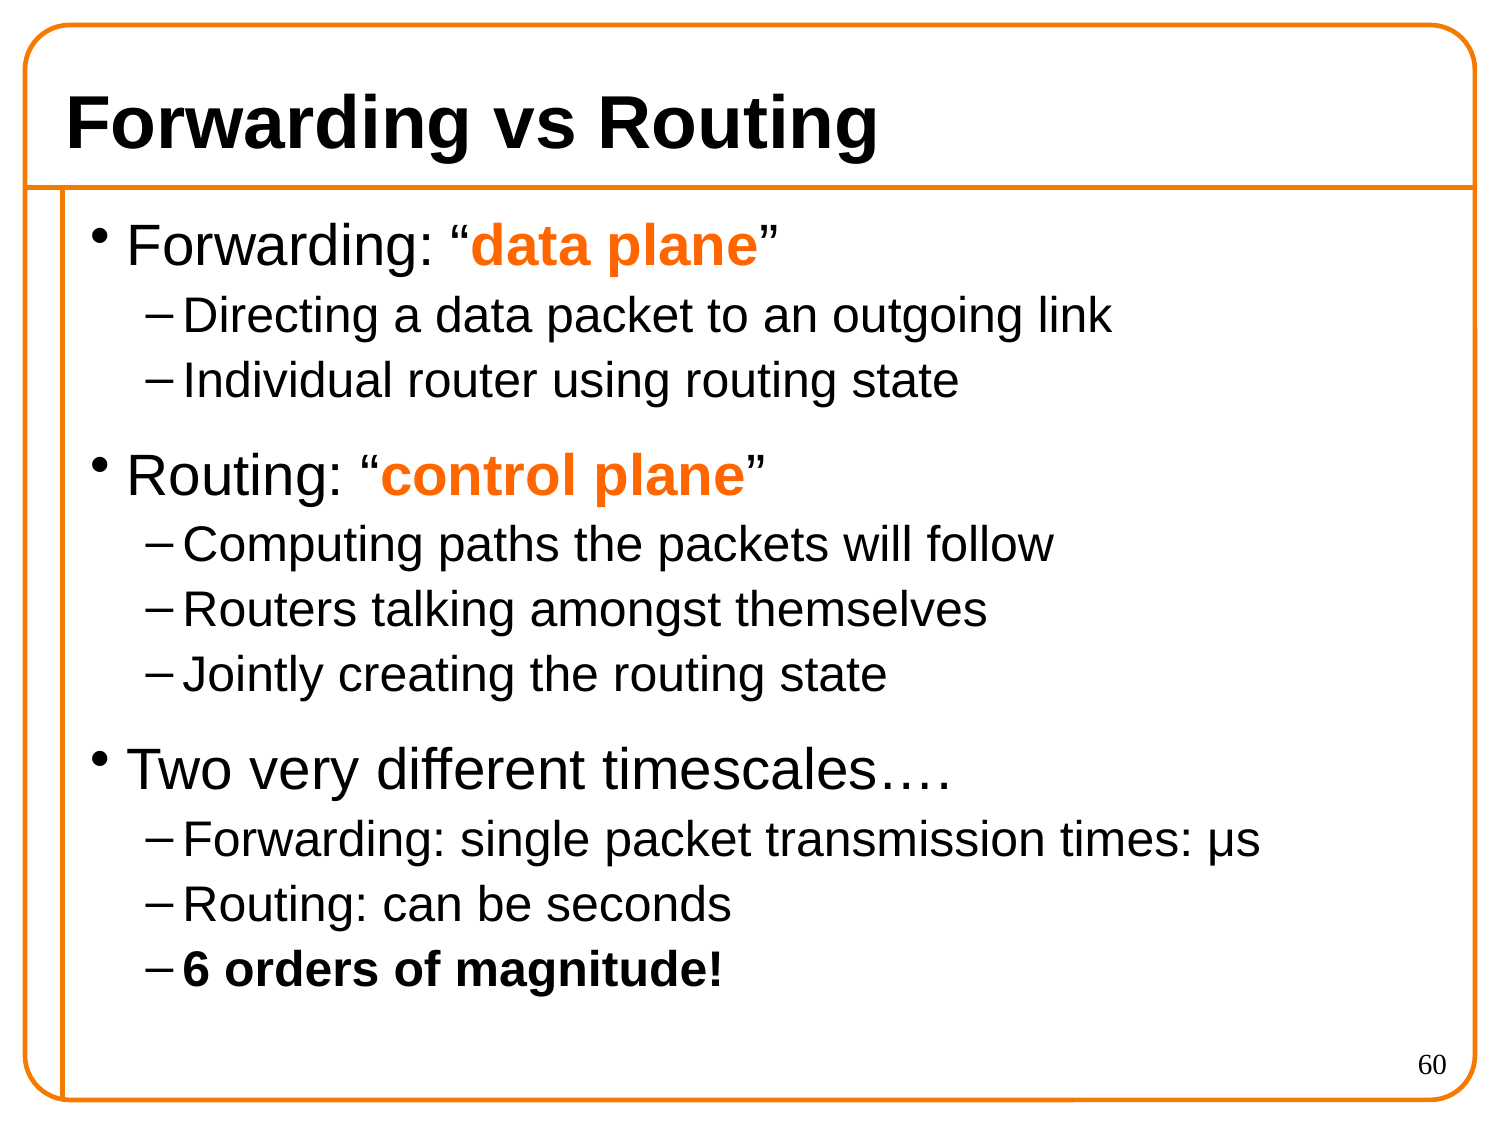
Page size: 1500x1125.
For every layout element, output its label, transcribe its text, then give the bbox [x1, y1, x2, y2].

title Forwarding vs Routing [50, 62, 1374, 175]
list Forwarding: “data plane” Directing a data packet to an outgoing link Individual router using routing state Routing: “control plane” Computing paths the packets will follow Routers talking amongst themselves Jointly creating the routing state Two very different timescales…. Forwarding: single packet transmission times: μs Routing: can be seconds 6 orders of magnitude! [75, 200, 1463, 1100]
slide_number 60 [1312, 1037, 1463, 1101]
